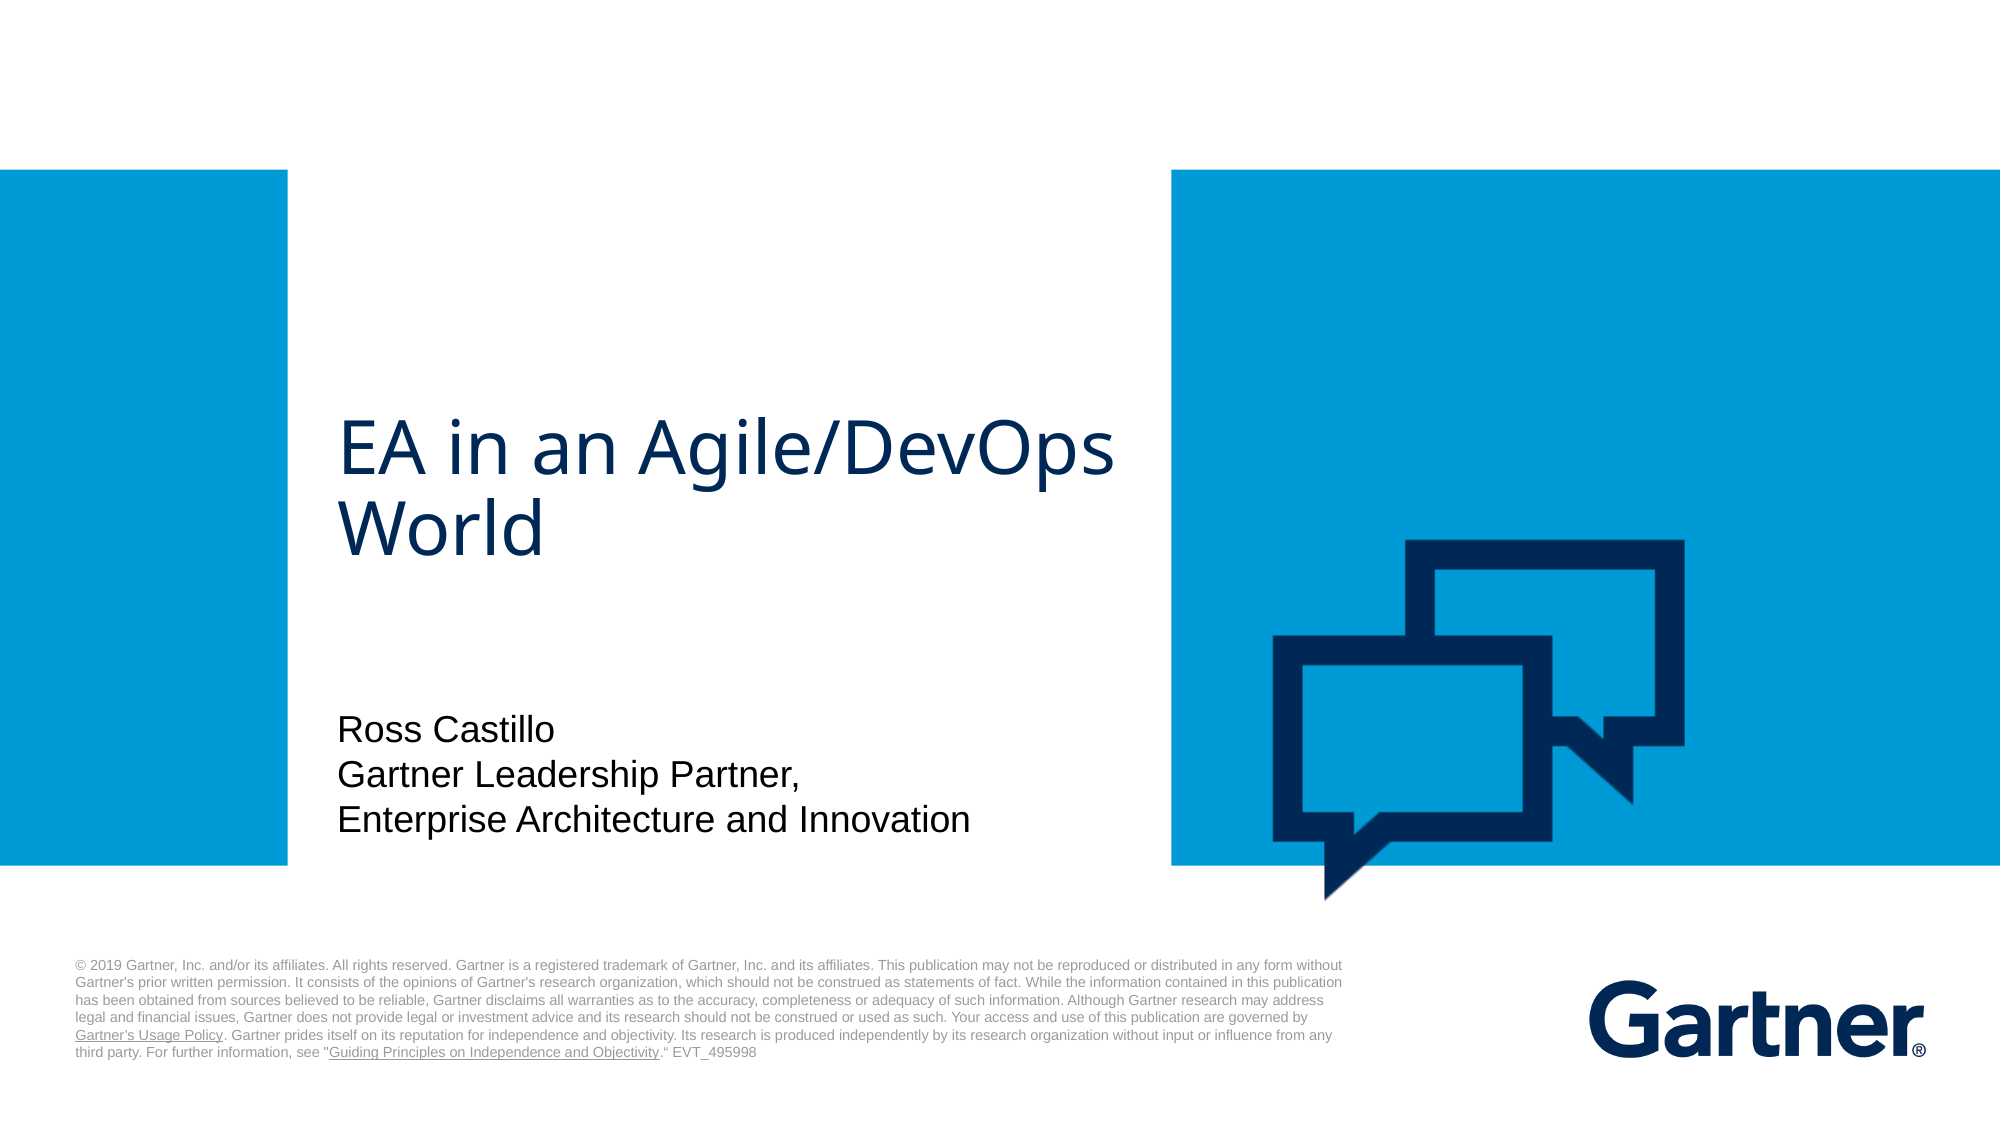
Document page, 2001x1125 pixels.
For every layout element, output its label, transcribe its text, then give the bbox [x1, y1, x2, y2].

picture [1589, 980, 1926, 1058]
title EA in an Agile/DevOps World [337, 281, 1143, 700]
subtitle Ross Castillo Gartner Leadership Partner, Enterprise Architecture and Innovation [337, 705, 1143, 816]
picture [1200, 541, 1729, 923]
